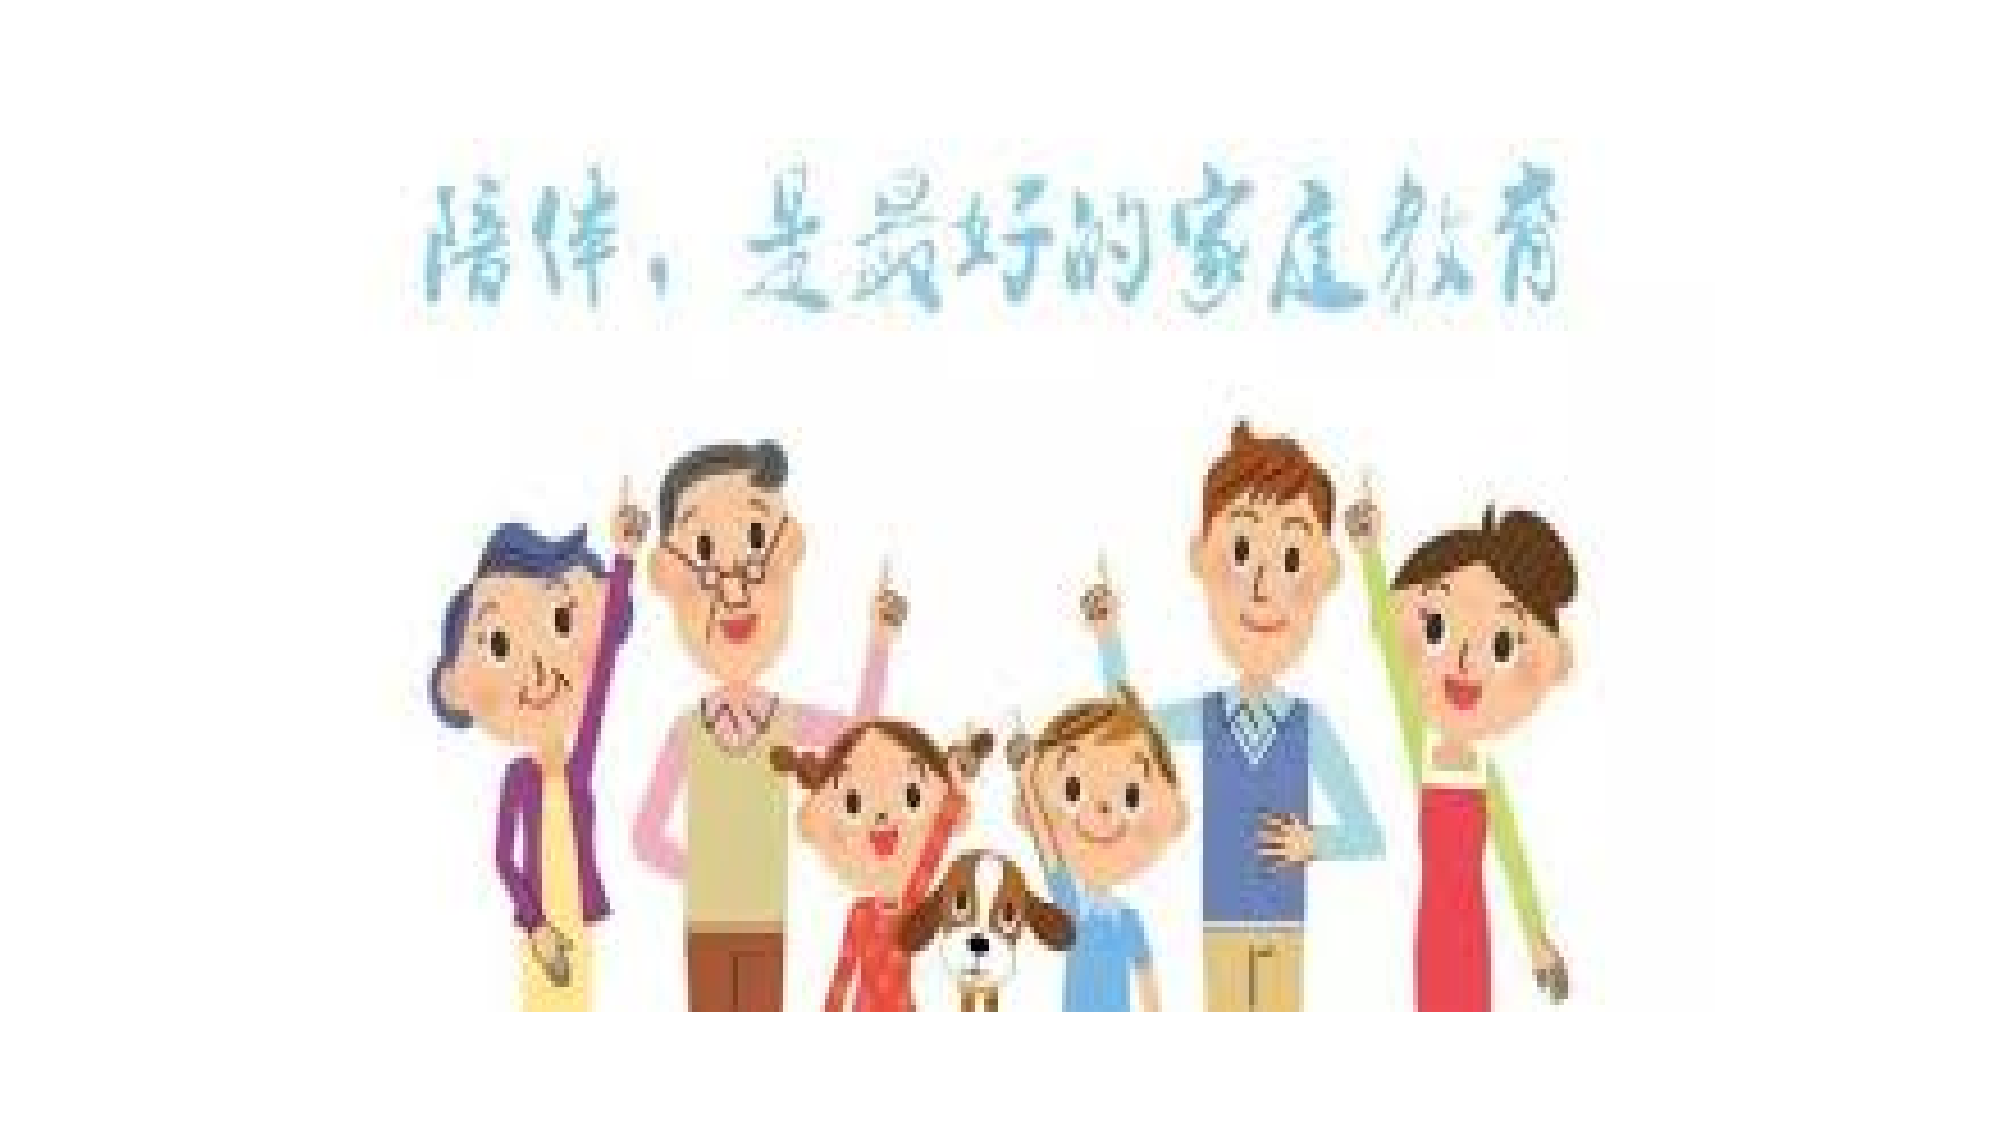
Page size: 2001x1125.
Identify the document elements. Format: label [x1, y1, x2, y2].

list [290, 42, 1716, 1012]
